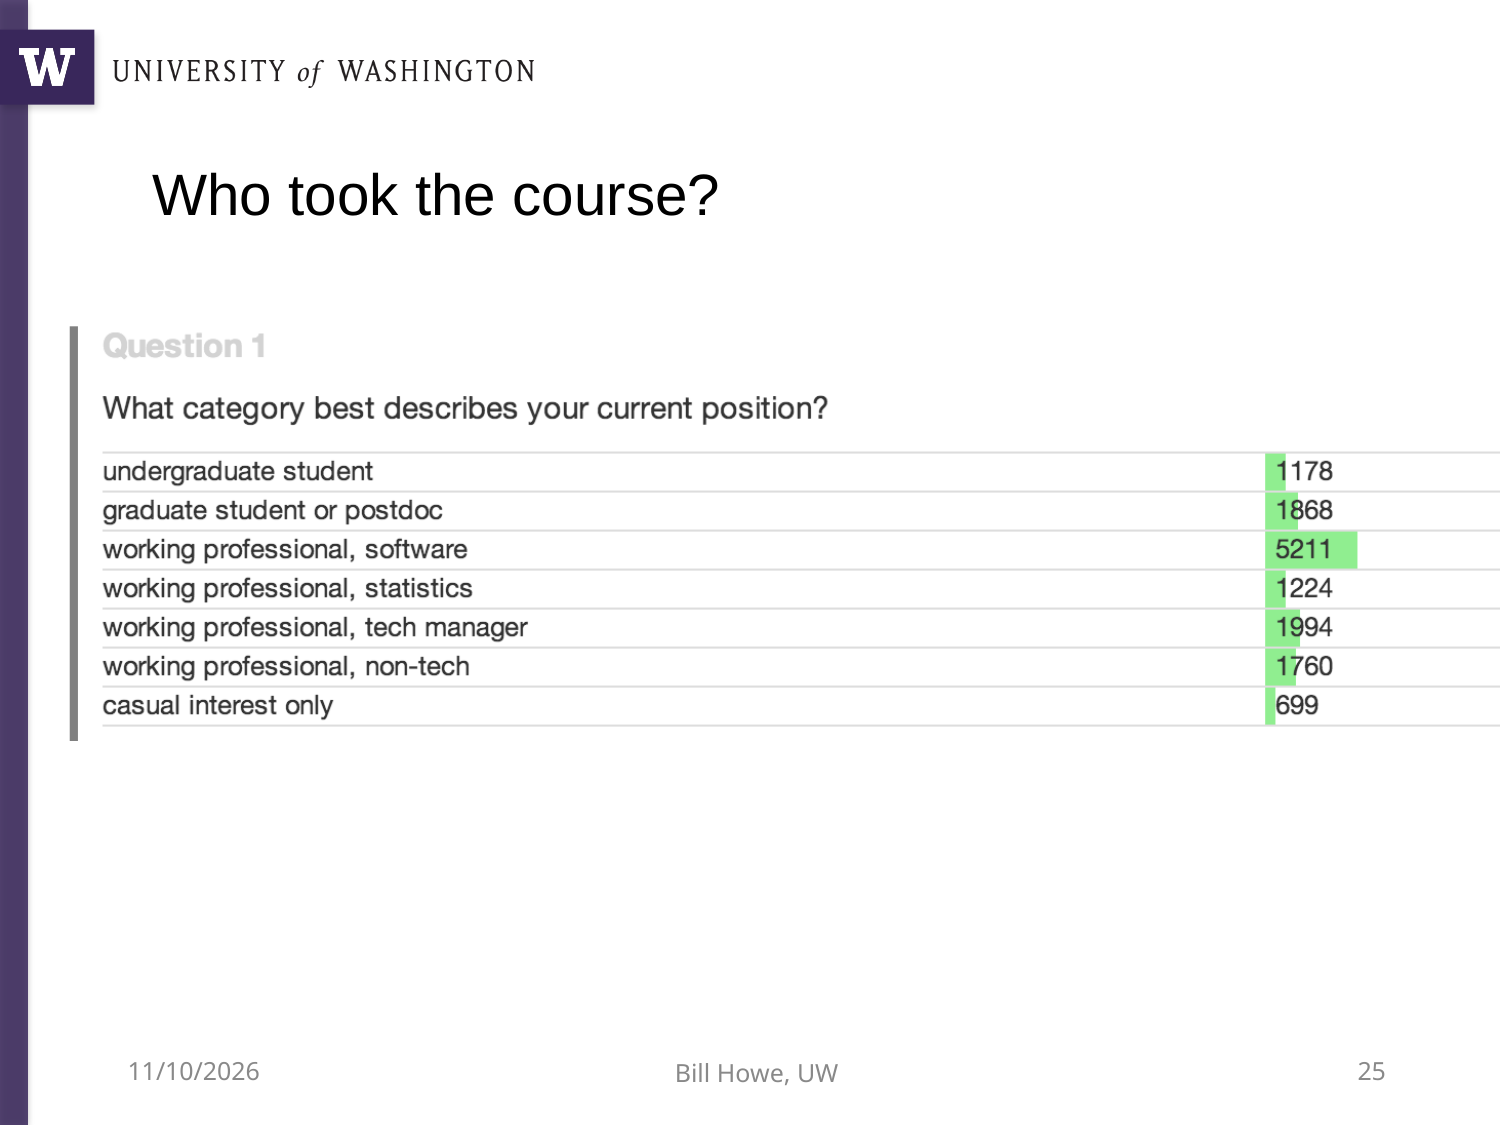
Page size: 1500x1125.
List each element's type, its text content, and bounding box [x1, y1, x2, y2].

picture [39, 313, 1500, 741]
picture [112, 59, 534, 88]
footer Bill Howe, UW [519, 1042, 995, 1103]
text_box Who took the course? [137, 149, 938, 235]
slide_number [112, 1042, 463, 1103]
picture [19, 48, 75, 86]
slide_number 25 [1051, 1042, 1402, 1103]
